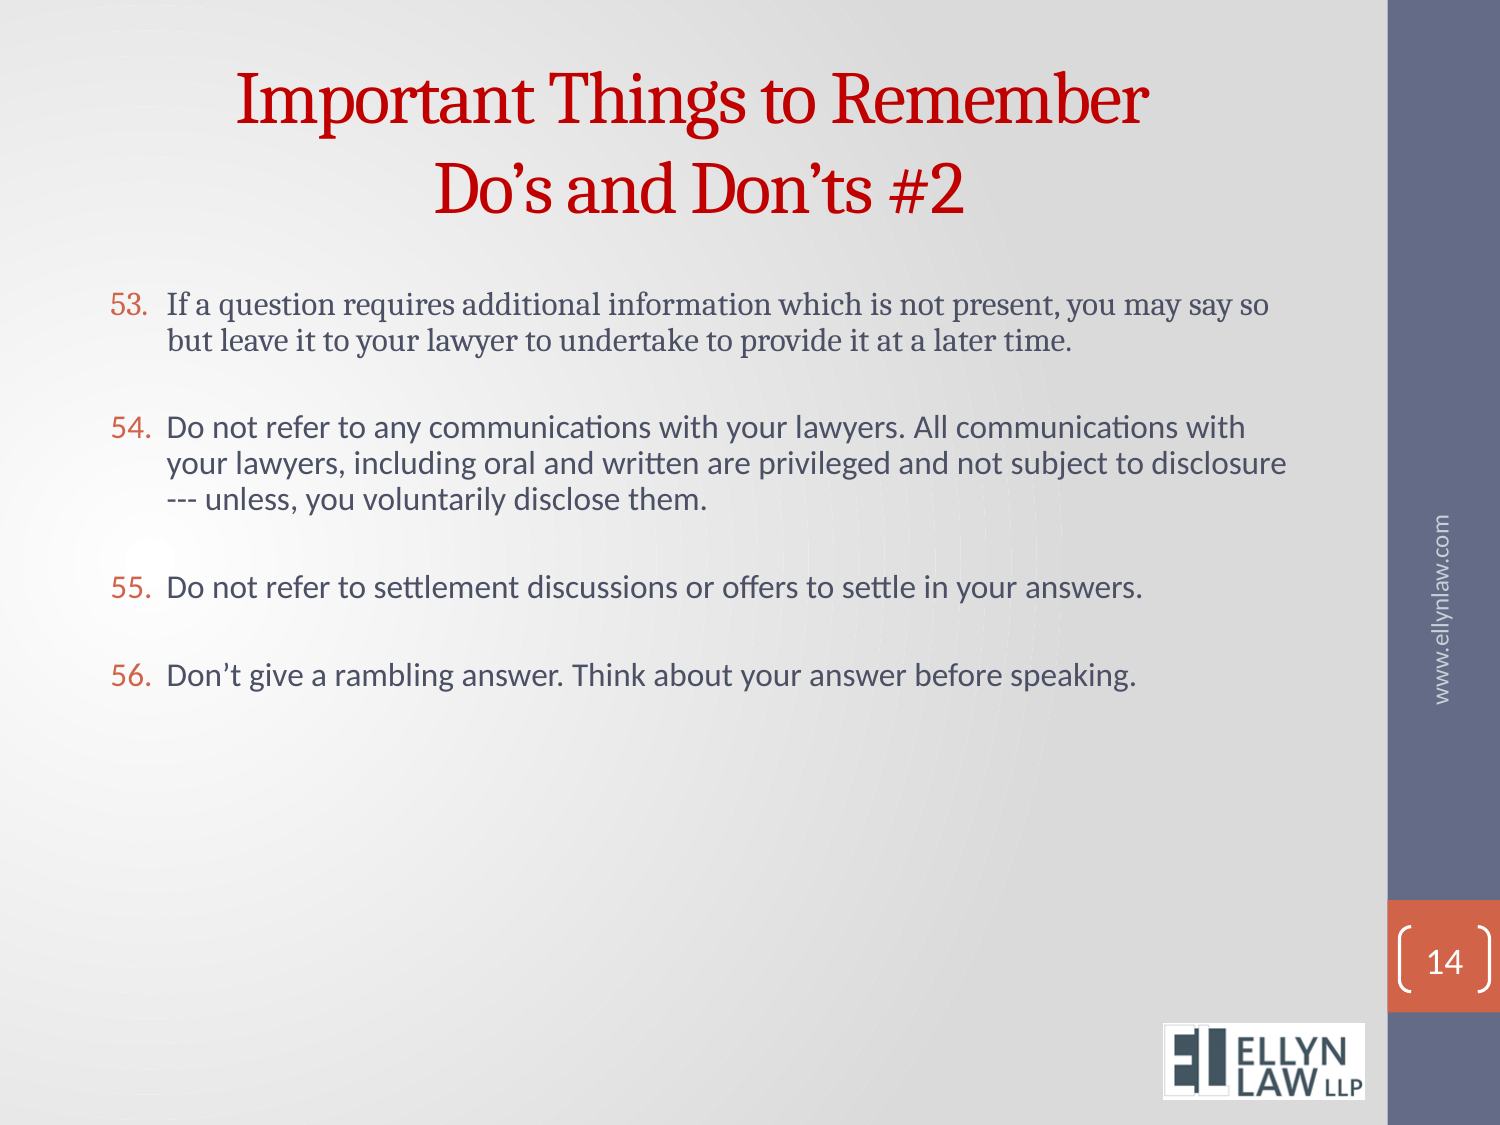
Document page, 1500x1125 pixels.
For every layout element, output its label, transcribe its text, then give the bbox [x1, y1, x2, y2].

title Important Things to Remember Do’s and Don’ts #2 [75, 45, 1325, 233]
list If a question requires additional information which is not present, you may say so but leave it to your lawyer to undertake to provide it at a later time. Do not refer to any communications with your lawyers. All communications with your lawyers, including oral and written are privileged and not subject to disclosure --- unless, you voluntarily disclose them. Do not refer to settlement discussions or offers to settle in your answers. Don’t give a rambling answer. Think about your answer before speaking. [76, 278, 1327, 1100]
picture [1162, 1022, 1365, 1100]
slide_number 14 [1397, 925, 1492, 994]
footer www.ellynlaw.com [1408, 500, 1469, 889]
